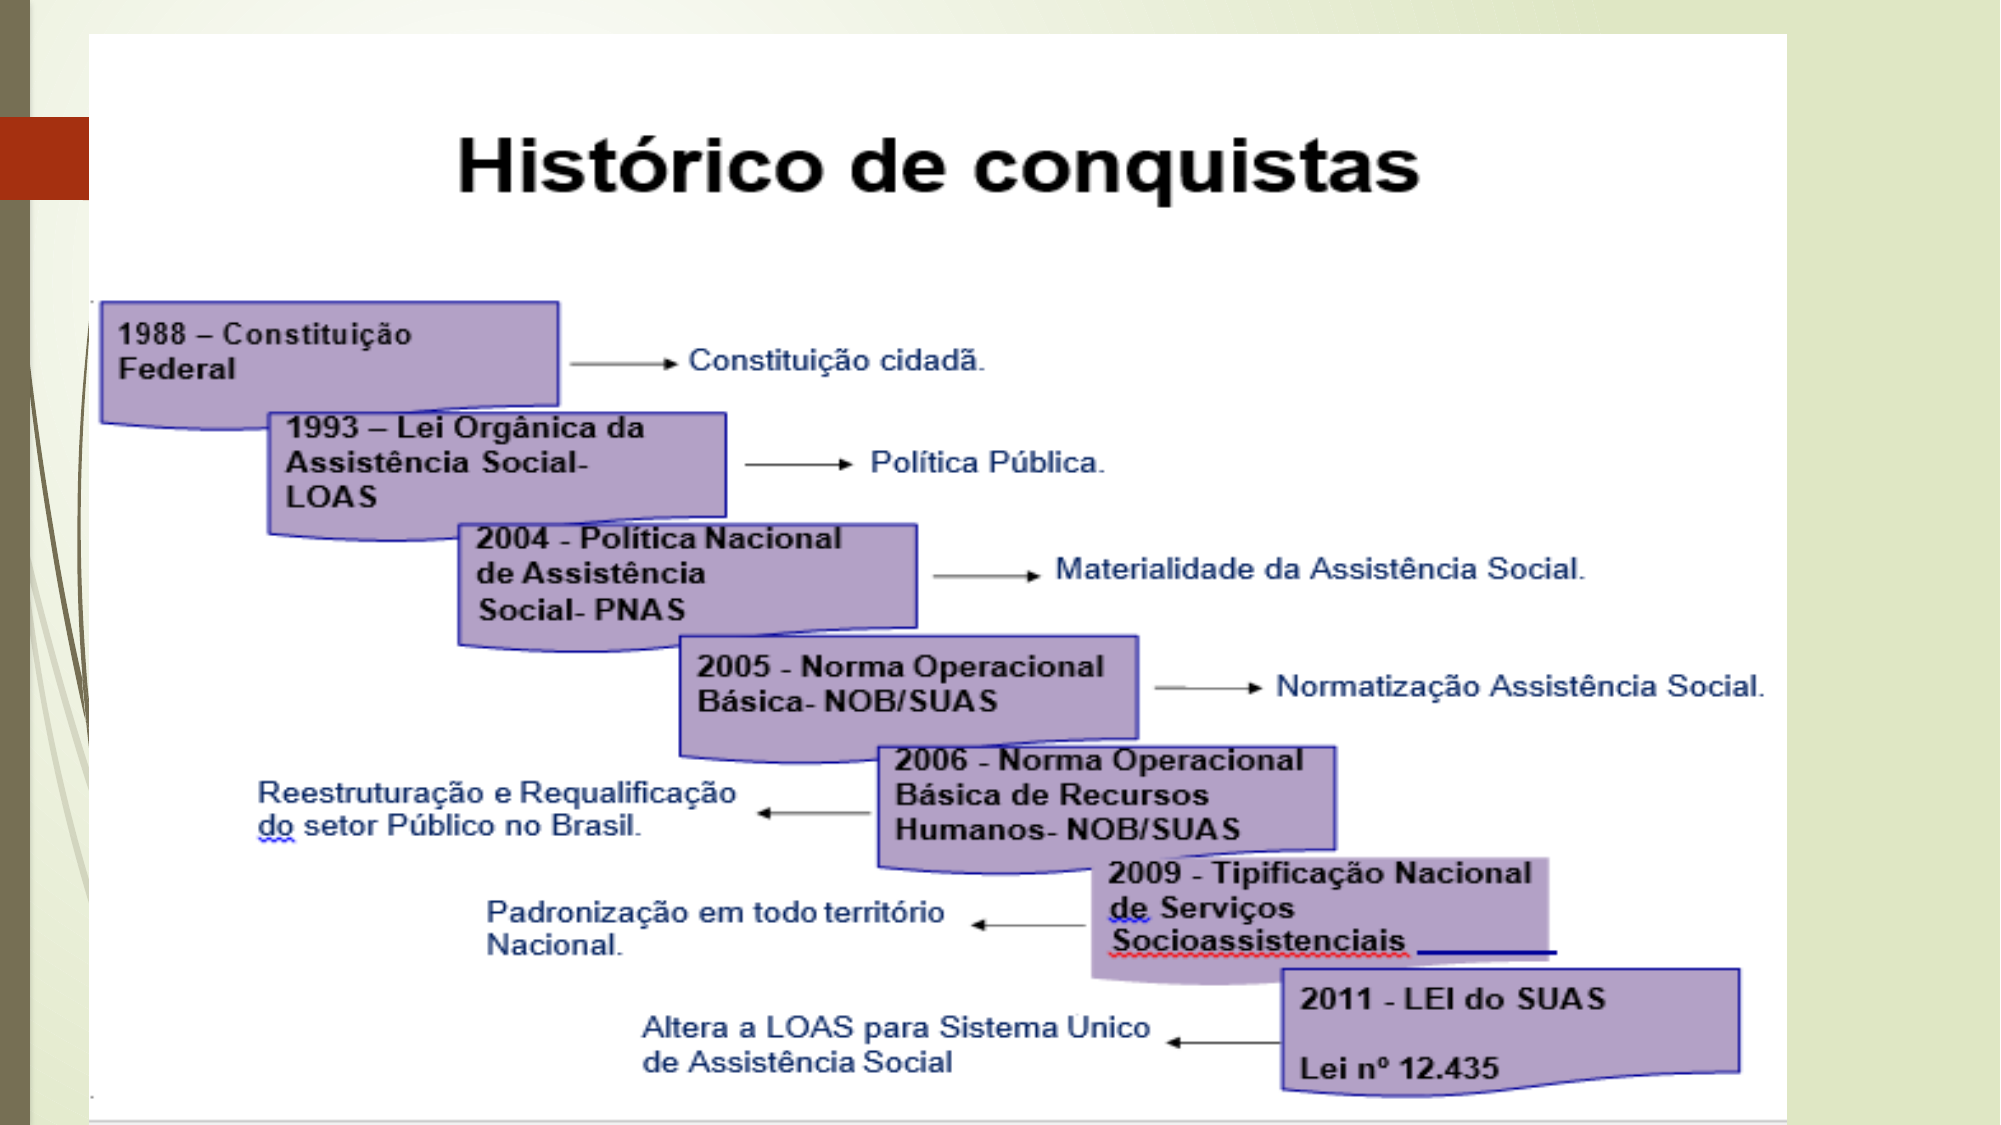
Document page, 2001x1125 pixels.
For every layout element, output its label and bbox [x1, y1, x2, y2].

picture [89, 33, 1787, 1125]
